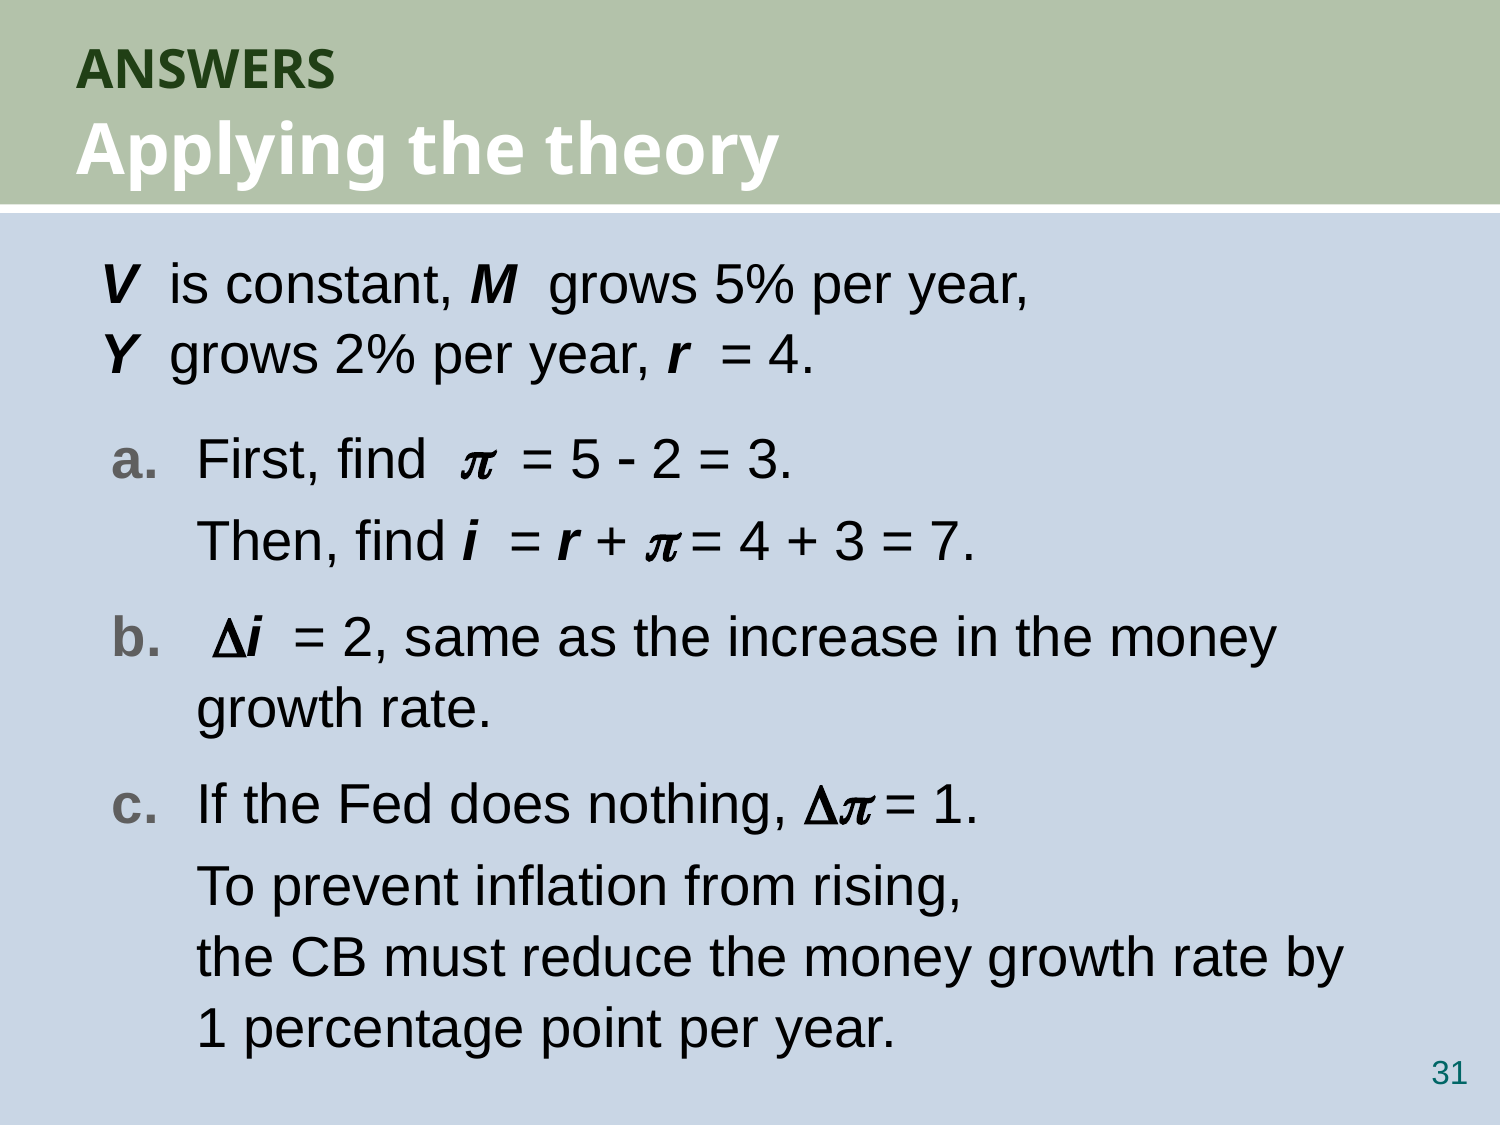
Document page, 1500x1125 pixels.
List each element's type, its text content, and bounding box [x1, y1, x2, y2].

text_box [0, 202, 1500, 215]
title ANSWERS Applying the theory [76, 32, 1430, 188]
text_box V is constant, M grows 5% per year, Y grows 2% per year, r = 4. [85, 236, 1427, 393]
list a. First, find  = 5  2 = 3. Then, find i = r +  = 4 + 3 = 7. b. i = 2, same as the increase in the money growth rate. c. If the Fed does nothing,  = 1. To prevent inflation from rising, the CB must reduce the money growth rate by 1 percentage point per year. [78, 411, 1425, 1106]
text_box [0, 0, 1500, 202]
text_box 30 [1386, 1051, 1469, 1100]
